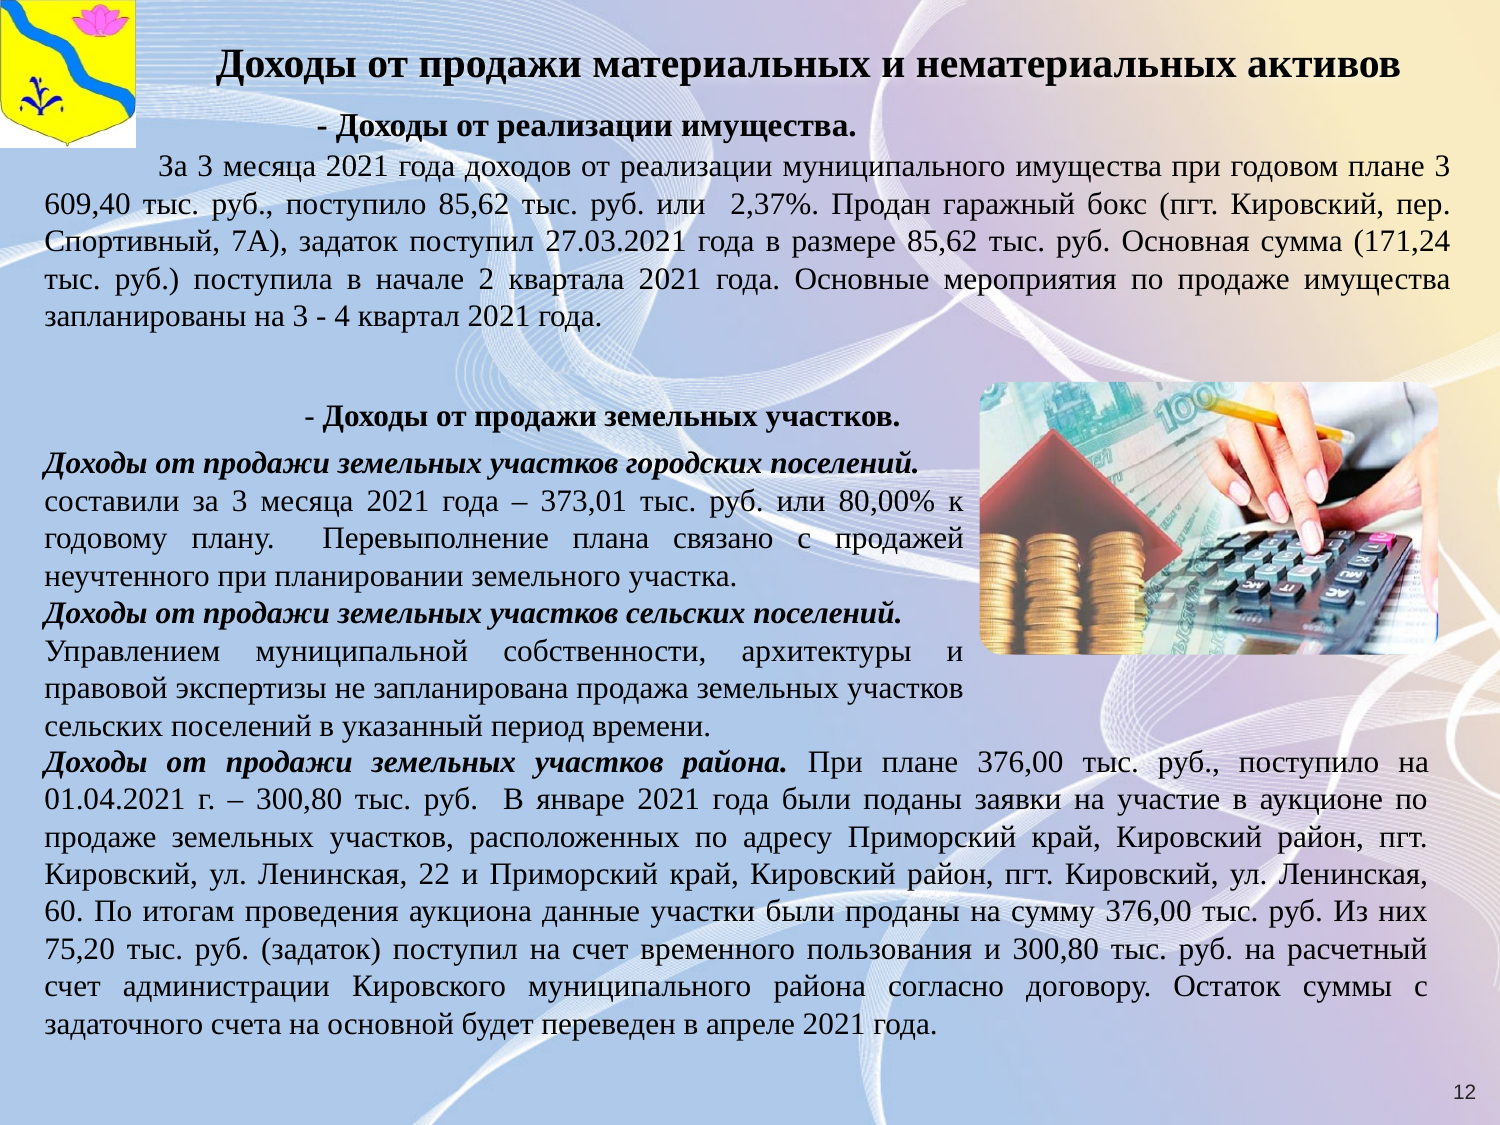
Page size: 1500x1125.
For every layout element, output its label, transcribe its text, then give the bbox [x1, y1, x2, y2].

title Доходы от продажи материальных и нематериальных активов [178, 27, 1439, 94]
picture [0, 0, 1500, 1125]
text_box - Доходы от продажи земельных участков. [289, 381, 916, 435]
text_box - Доходы от реализации имущества. За 3 месяца 2021 года доходов от реализации муниципального имущества при годовом плане 3 609,40 тыс. руб., поступило 85,62 тыс. руб. или 2,37%. Продан гаражный бокс (пгт. Кировский, пер. Спортивный, 7А), задаток поступил 27.03.2021 года в размере 85,62 тыс. руб. Основная сумма (171,24 тыс. руб.) поступила в начале 2 квартала 2021 года. Основные мероприятия по продаже имущества запланированы на 3 - 4 квартал 2021 года. [29, 94, 1467, 341]
text_box Доходы от продажи земельных участков городских поселений. составили за 3 месяца 2021 года – 373,01 тыс. руб. или 80,00% к годовому плану. Перевыполнение плана связано с продажей неучтенного при планировании земельного участка. Доходы от продажи земельных участков сельских поселений. Управлением муниципальной собственности, архитектуры и правовой экспертизы не запланирована продажа земельных участков сельских поселений в указанный период времени. [29, 435, 980, 750]
slide_number 12 [1435, 1057, 1494, 1125]
text_box Доходы от продажи земельных участков района. При плане 376,00 тыс. руб., поступило на 01.04.2021 г. – 300,80 тыс. руб. В январе 2021 года были поданы заявки на участие в аукционе по продаже земельных участков, расположенных по адресу Приморский край, Кировский район, пгт. Кировский, ул. Ленинская, 22 и Приморский край, Кировский район, пгт. Кировский, ул. Ленинская, 60. По итогам проведения аукциона данные участки были проданы на сумму 376,00 тыс. руб. Из них 75,20 тыс. руб. (задаток) поступил на счет временного пользования и 300,80 тыс. руб. на расчетный счет администрации Кировского муниципального района согласно договору. Остаток суммы с задаточного счета на основной будет переведен в апреле 2021 года. [29, 733, 1445, 1048]
